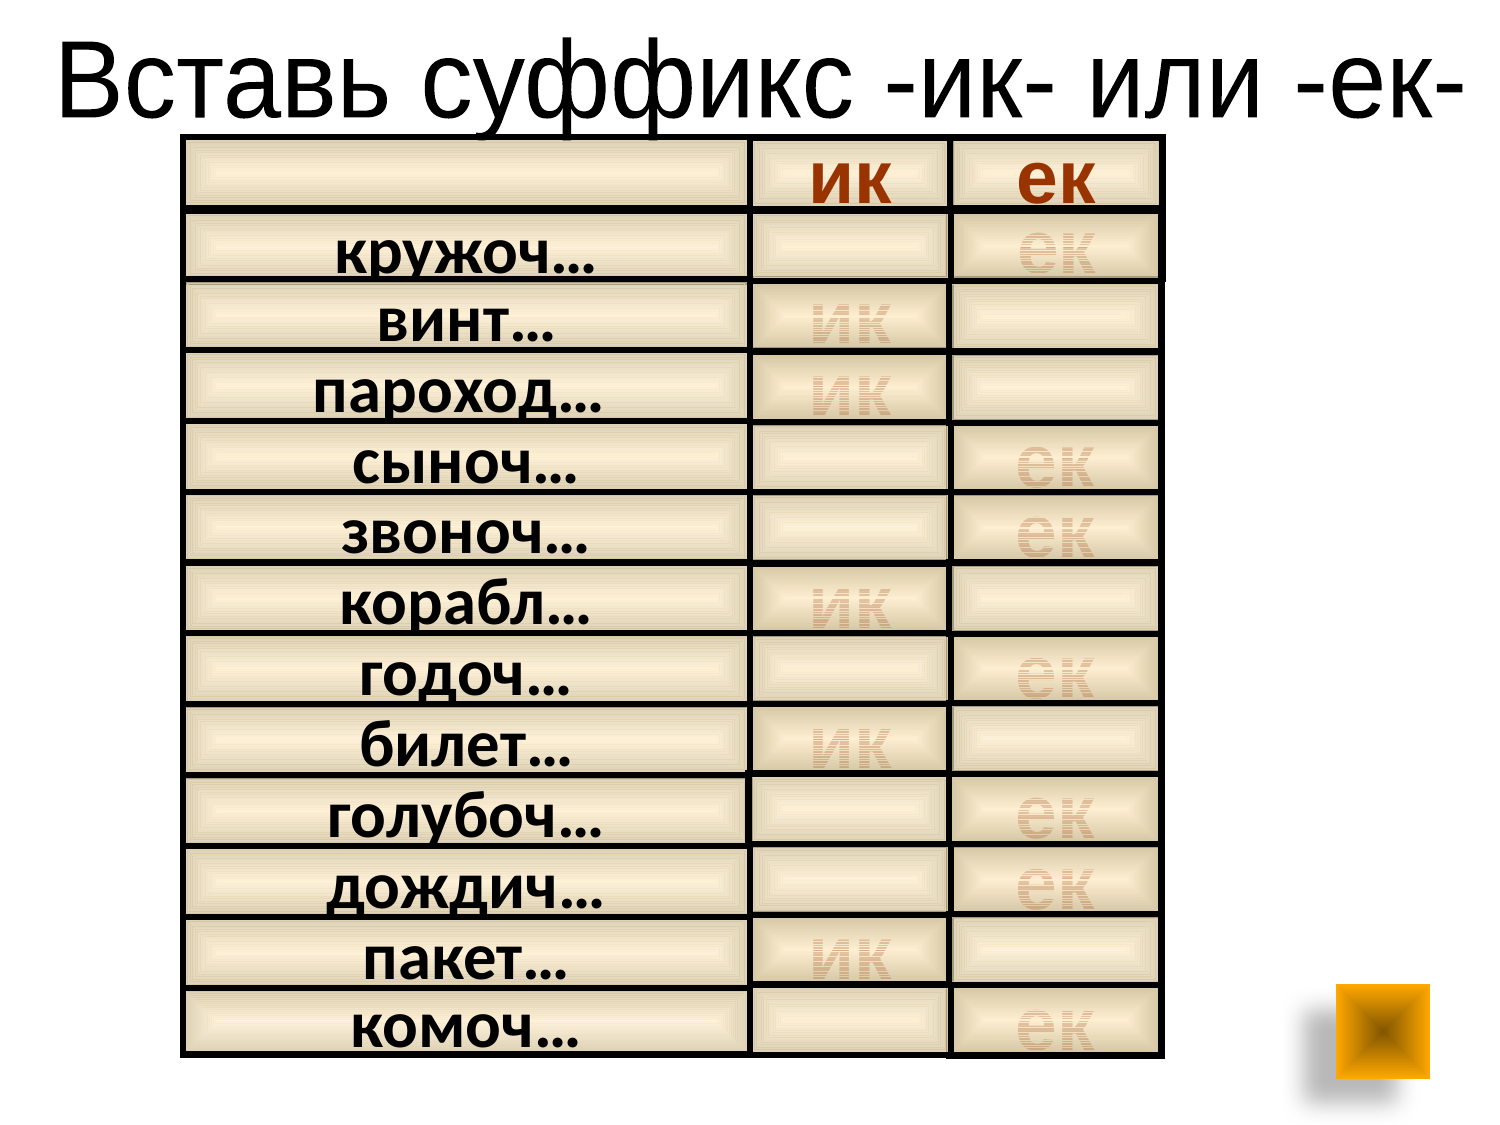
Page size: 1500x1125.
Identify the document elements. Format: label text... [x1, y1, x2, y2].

text_box винт… [183, 278, 749, 349]
text_box пароход… [183, 349, 749, 420]
text_box [951, 492, 1162, 562]
text_box [749, 632, 951, 705]
text_box [749, 705, 949, 773]
text_box [749, 984, 951, 1055]
text_box [749, 421, 951, 492]
text_box годоч… [183, 633, 749, 704]
text_box дождич… [183, 846, 749, 916]
text_box [749, 351, 949, 421]
text_box [949, 562, 1162, 634]
text_box [949, 703, 1162, 775]
text_box [748, 773, 950, 845]
text_box [183, 137, 749, 209]
text_box [949, 281, 1162, 351]
text_box [949, 986, 1162, 1056]
text_box [749, 564, 949, 632]
text_box [951, 423, 1162, 492]
text_box [749, 916, 949, 984]
text_box звоноч… [183, 491, 749, 562]
text_box пакет… [183, 916, 749, 987]
text_box комоч… [183, 987, 749, 1055]
text_box ек [949, 137, 1163, 209]
text_box билет… [183, 704, 749, 774]
text_box голубоч… [183, 774, 749, 846]
text_box [951, 210, 1162, 281]
text_box сыноч… [183, 420, 749, 491]
text_box ик [749, 137, 949, 209]
text_box кружоч… [183, 210, 749, 278]
text_box [749, 492, 951, 564]
text_box [951, 634, 1162, 703]
text_box [949, 351, 1162, 423]
text_box [749, 210, 951, 282]
text_box ек [950, 207, 1164, 280]
text_box [749, 843, 951, 916]
text_box корабл… [183, 562, 749, 633]
text_box [951, 843, 1162, 913]
text_box [949, 913, 1162, 986]
text_box [950, 775, 1162, 843]
text_box [1335, 984, 1431, 1079]
text_box [749, 282, 949, 351]
